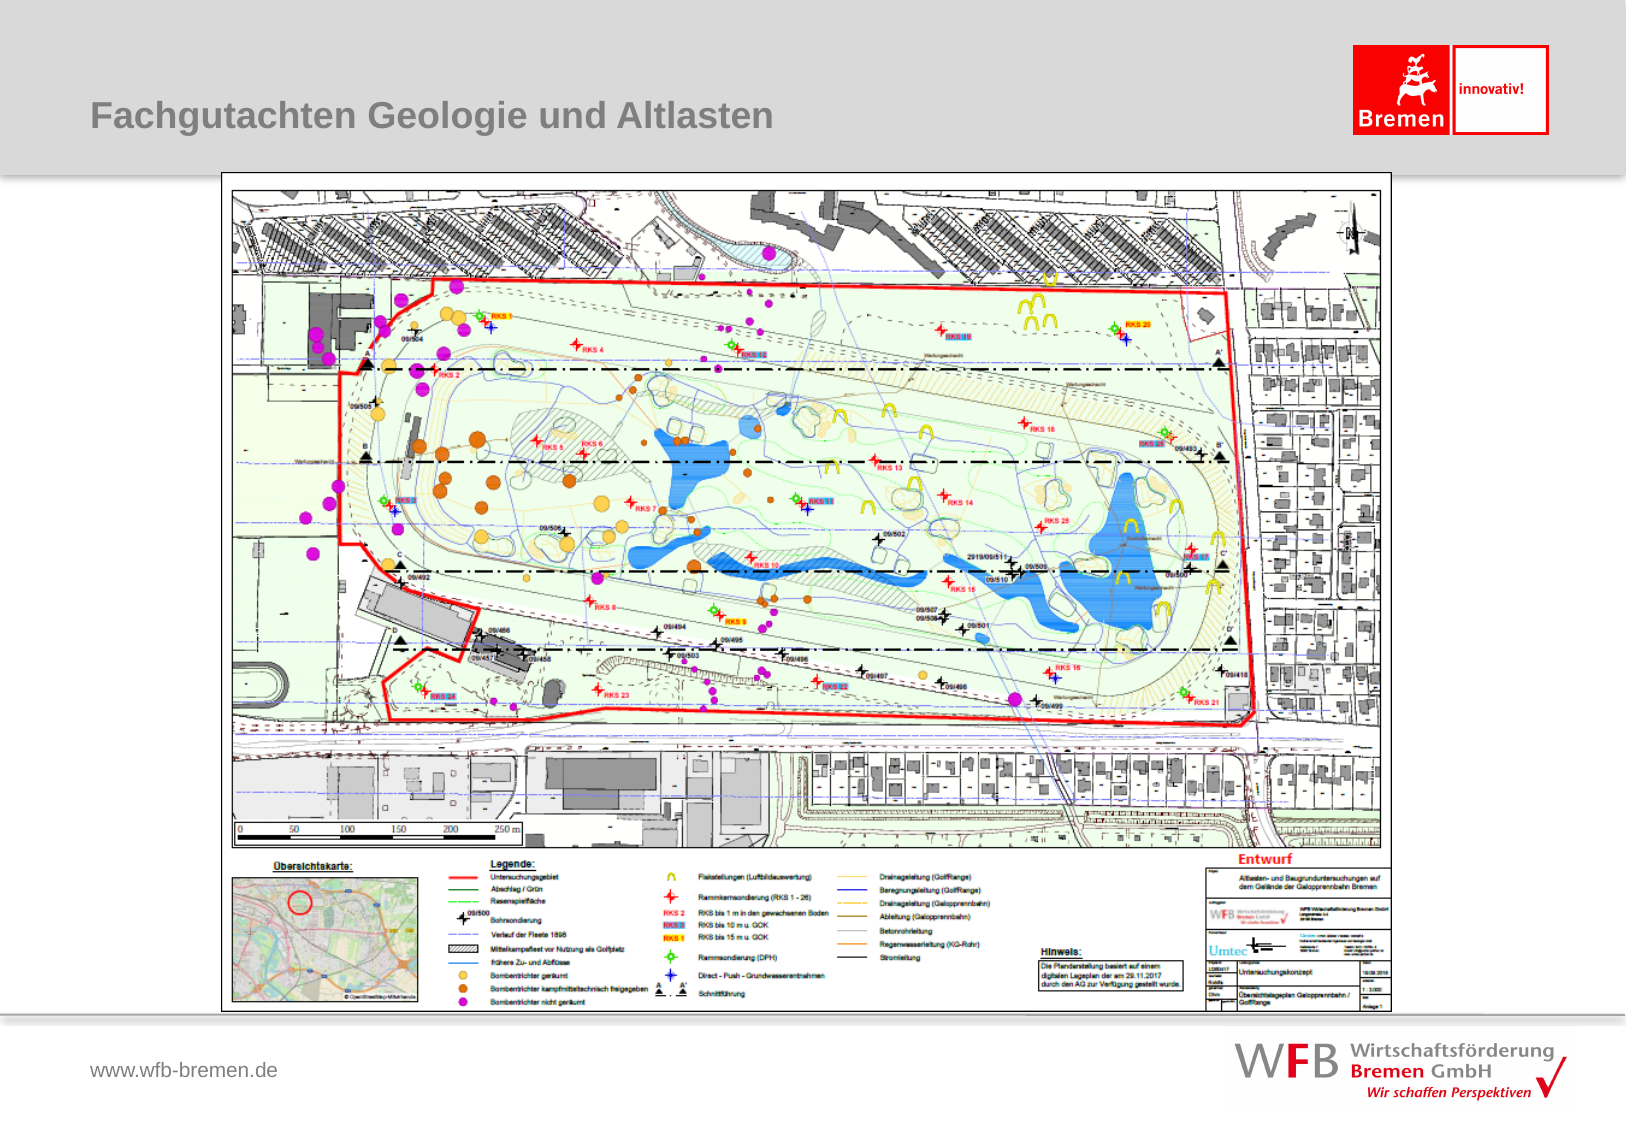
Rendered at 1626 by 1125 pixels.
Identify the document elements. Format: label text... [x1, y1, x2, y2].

picture [1224, 1025, 1577, 1112]
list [221, 172, 1392, 1012]
title Fachgutachten Geologie und Altlasten [81, 83, 790, 145]
picture [1353, 45, 1549, 135]
